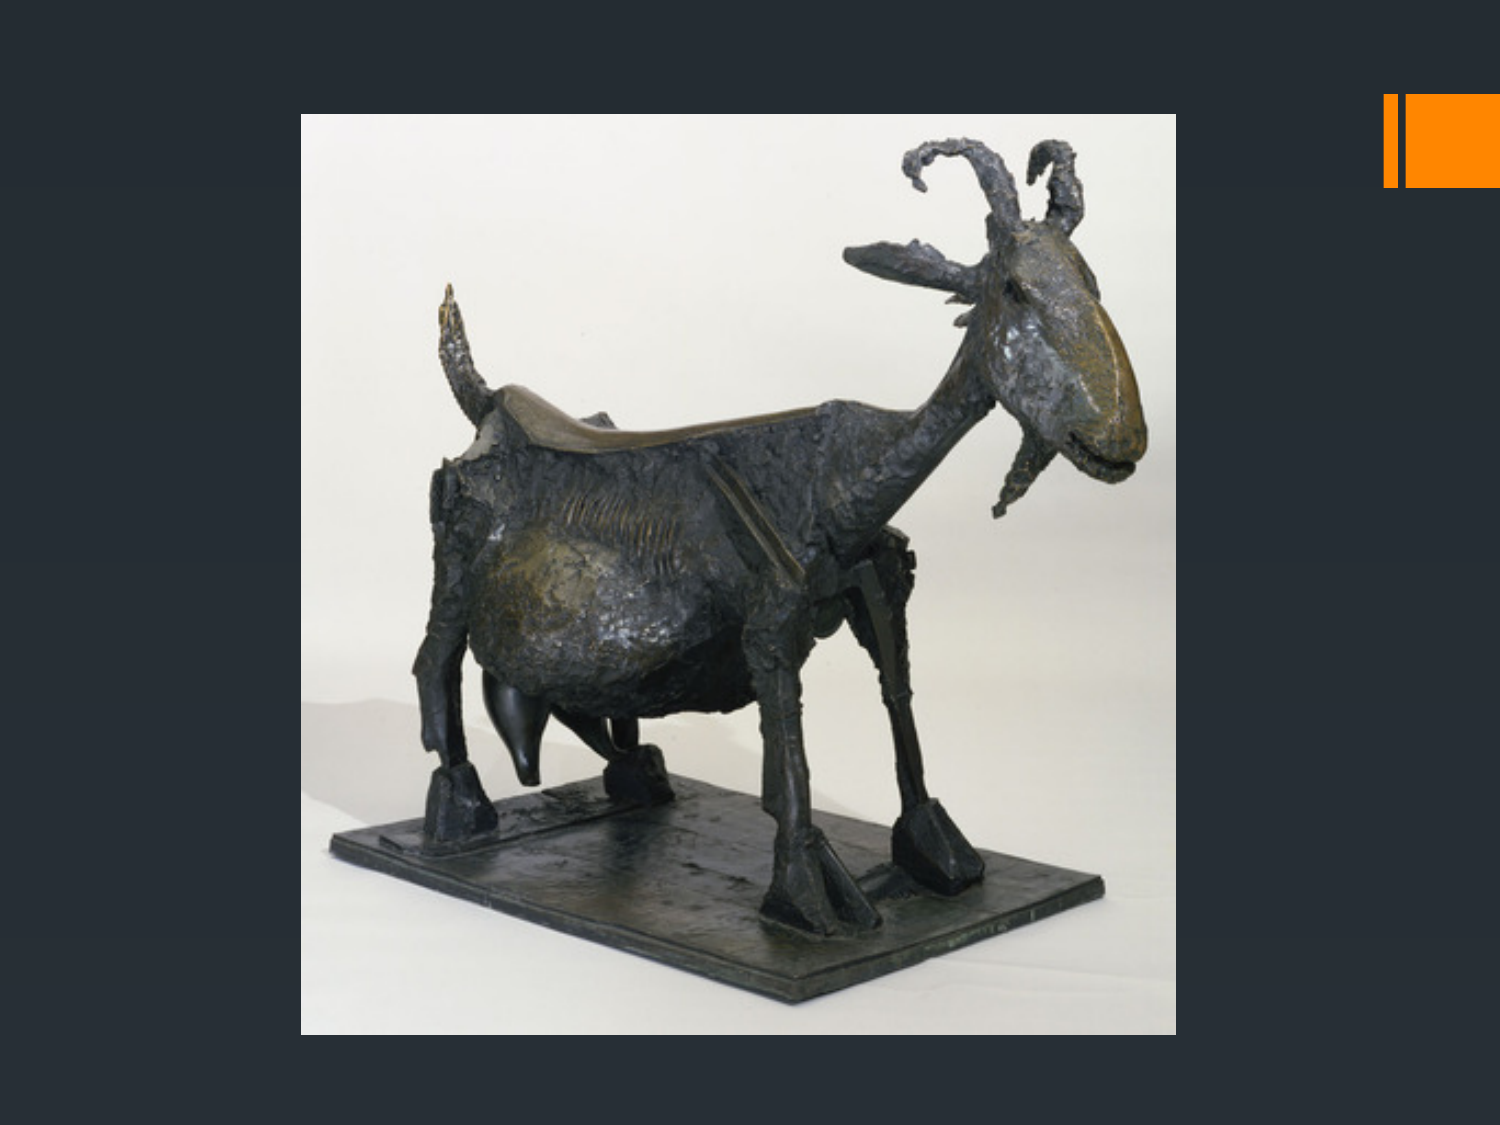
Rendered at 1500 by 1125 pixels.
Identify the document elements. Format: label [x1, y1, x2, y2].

picture [300, 114, 1176, 1036]
